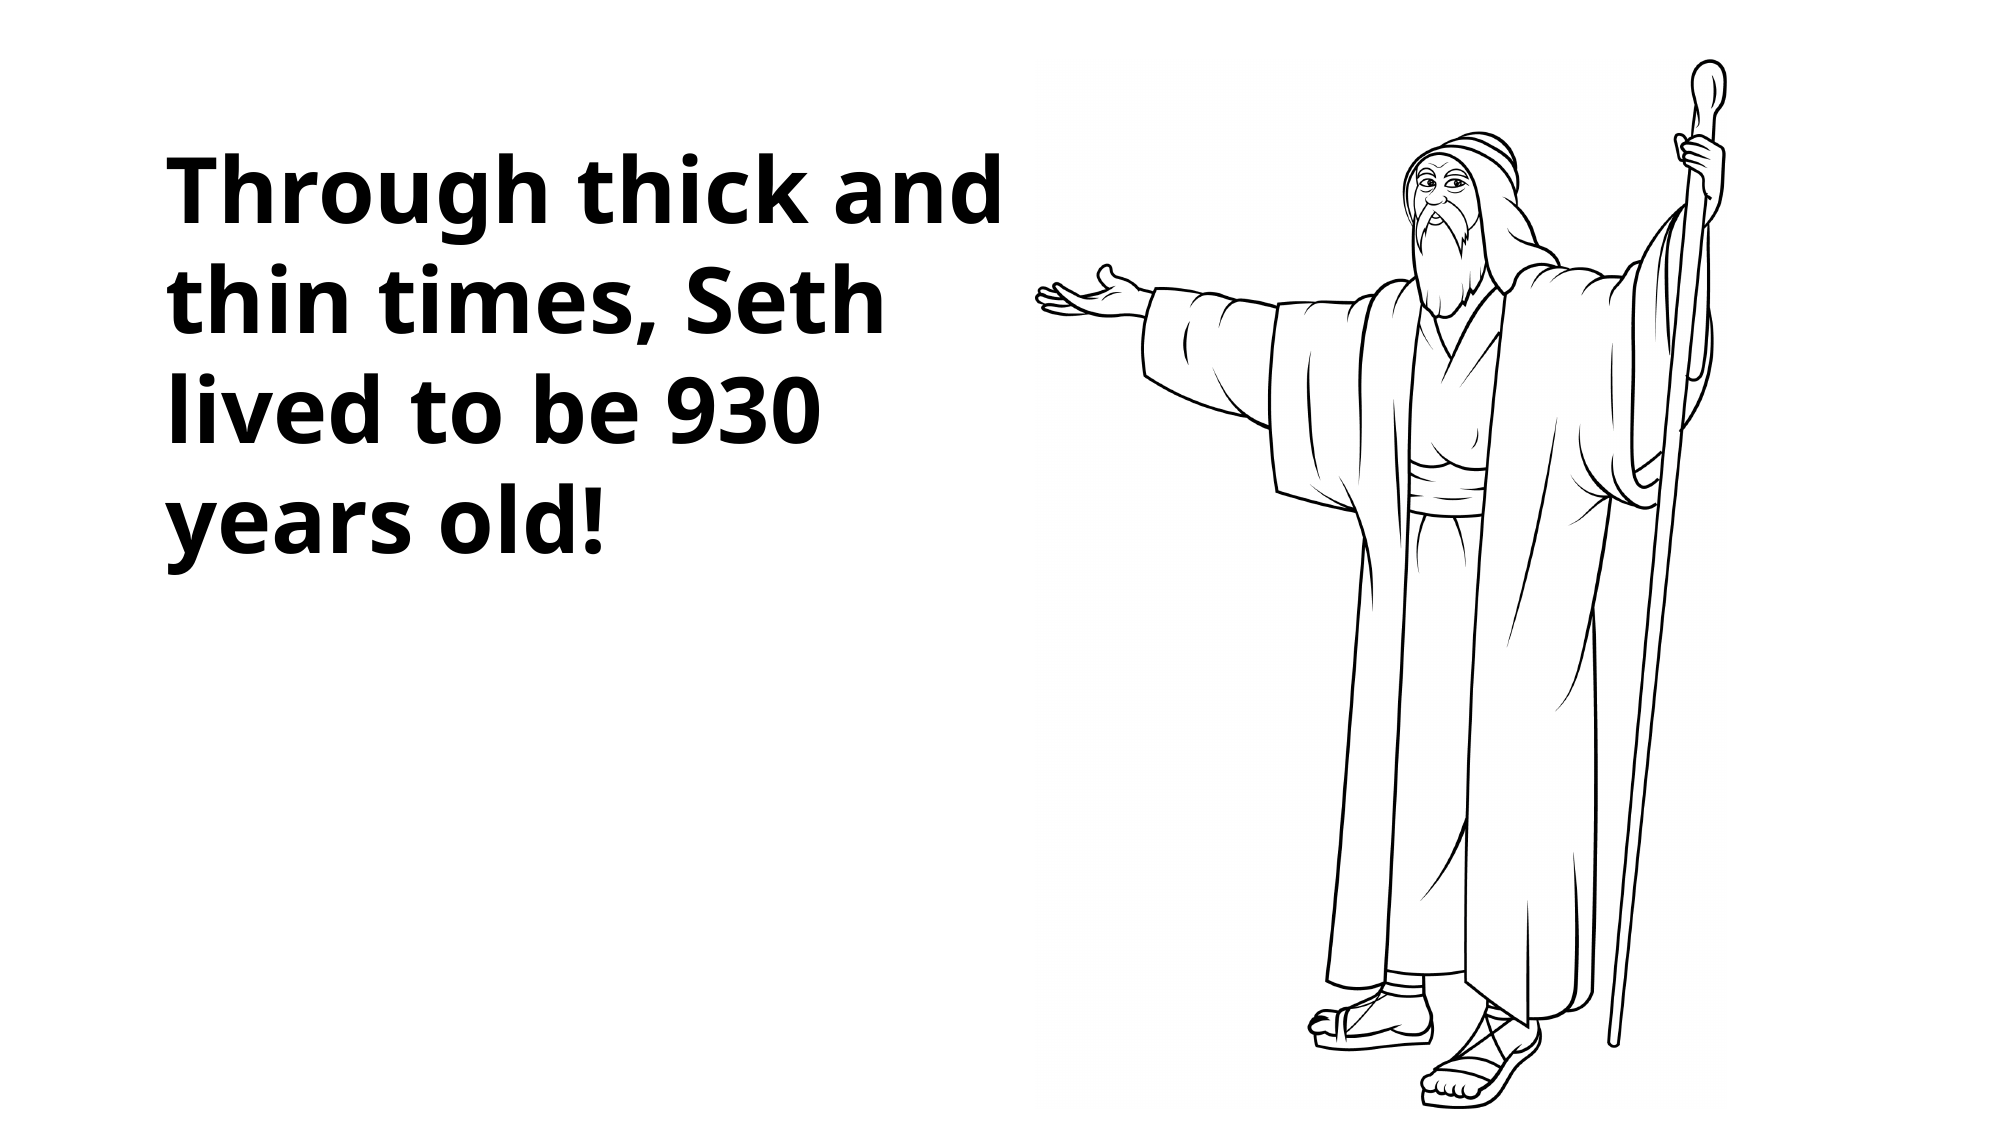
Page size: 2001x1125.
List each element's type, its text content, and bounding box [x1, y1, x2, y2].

list Through thick and thin times, Seth lived to be 930 years old! [150, 123, 1035, 807]
picture [1035, 59, 1727, 1109]
